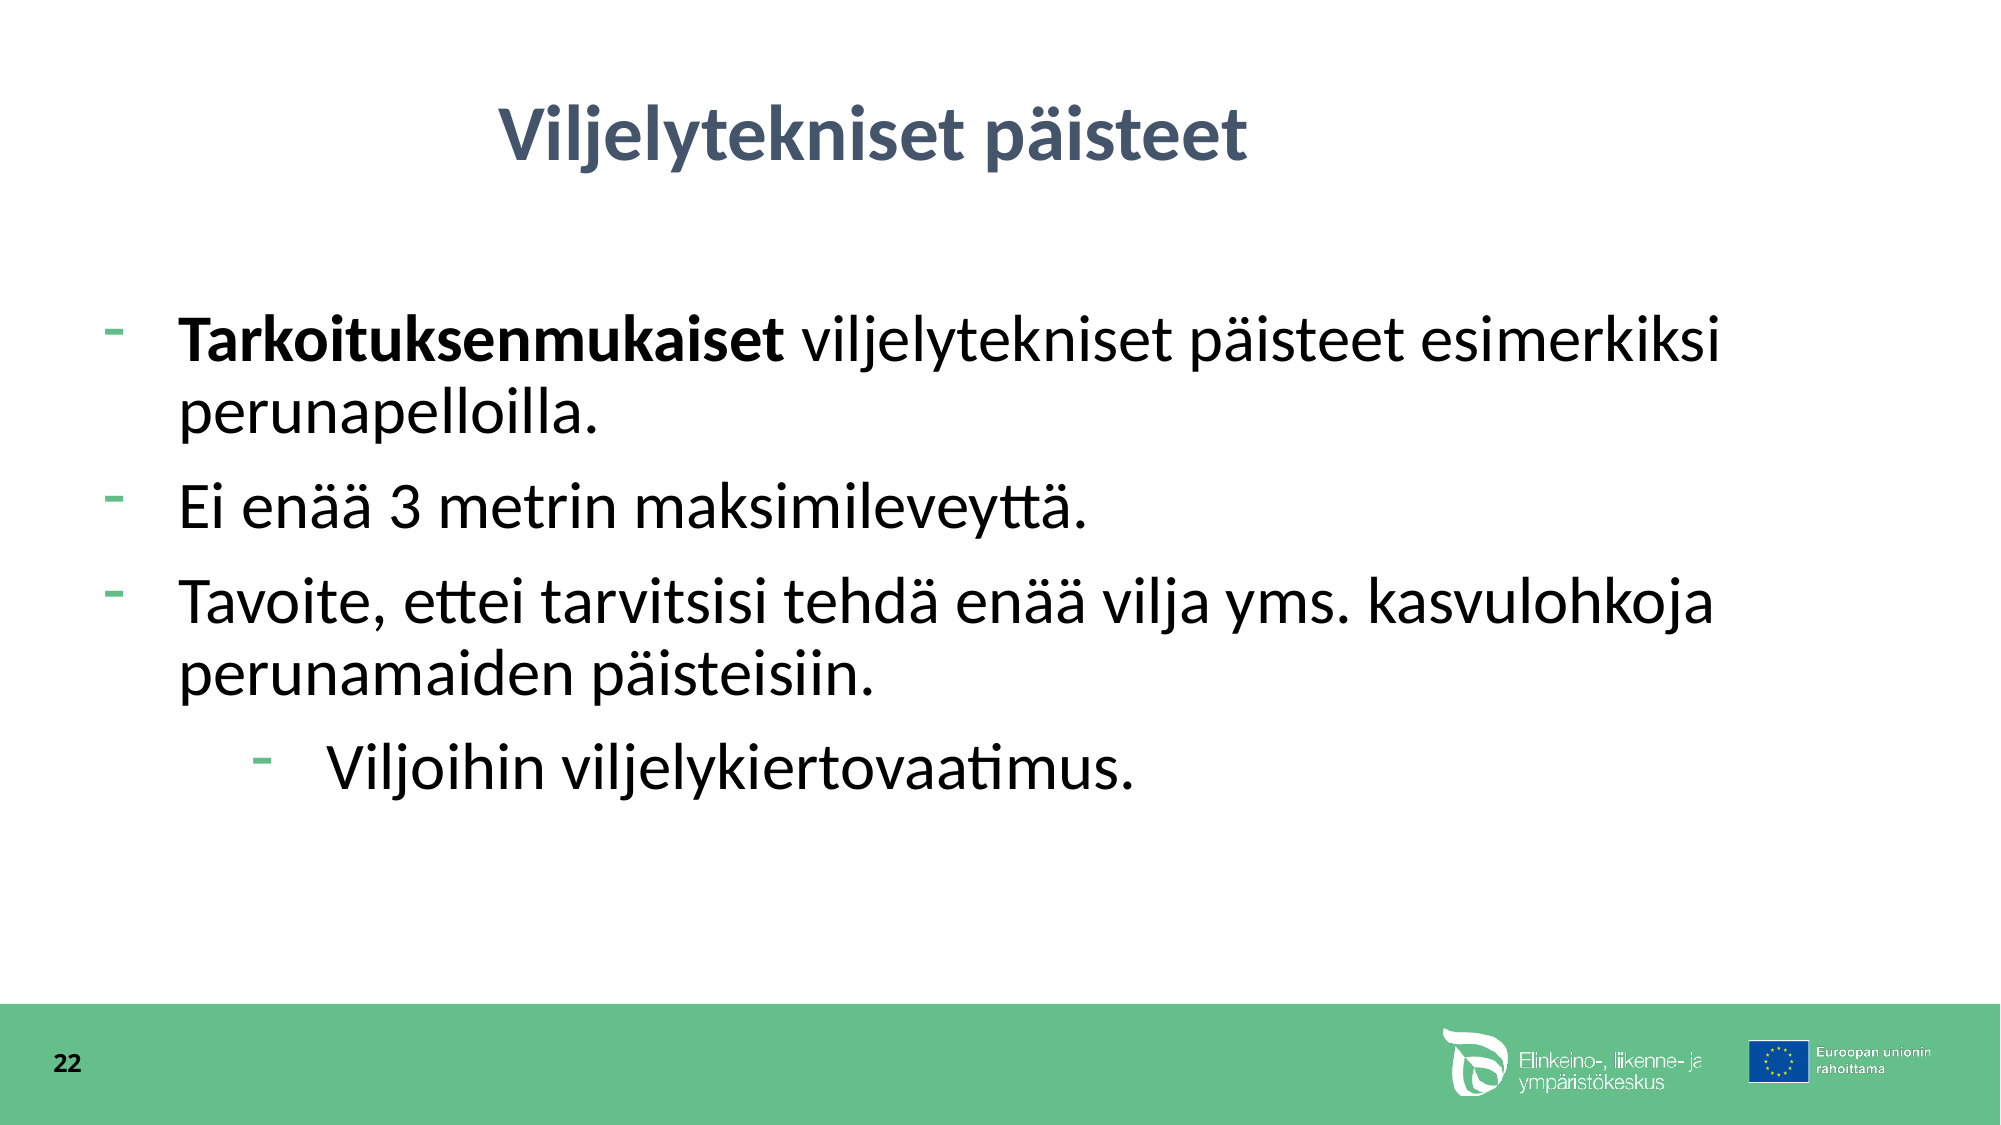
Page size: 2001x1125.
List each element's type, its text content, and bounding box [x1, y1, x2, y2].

title Viljelytekniset päisteet [70, 76, 1678, 194]
list Tarkoituksenmukaiset viljelytekniset päisteet esimerkiksi perunapelloilla. Ei enää 3 metrin maksimileveyttä. Tavoite, ettei tarvitsisi tehdä enää vilja yms. kasvulohkoja perunamaiden päisteisiin. Viljoihin viljelykiertovaatimus. [86, 296, 1787, 976]
